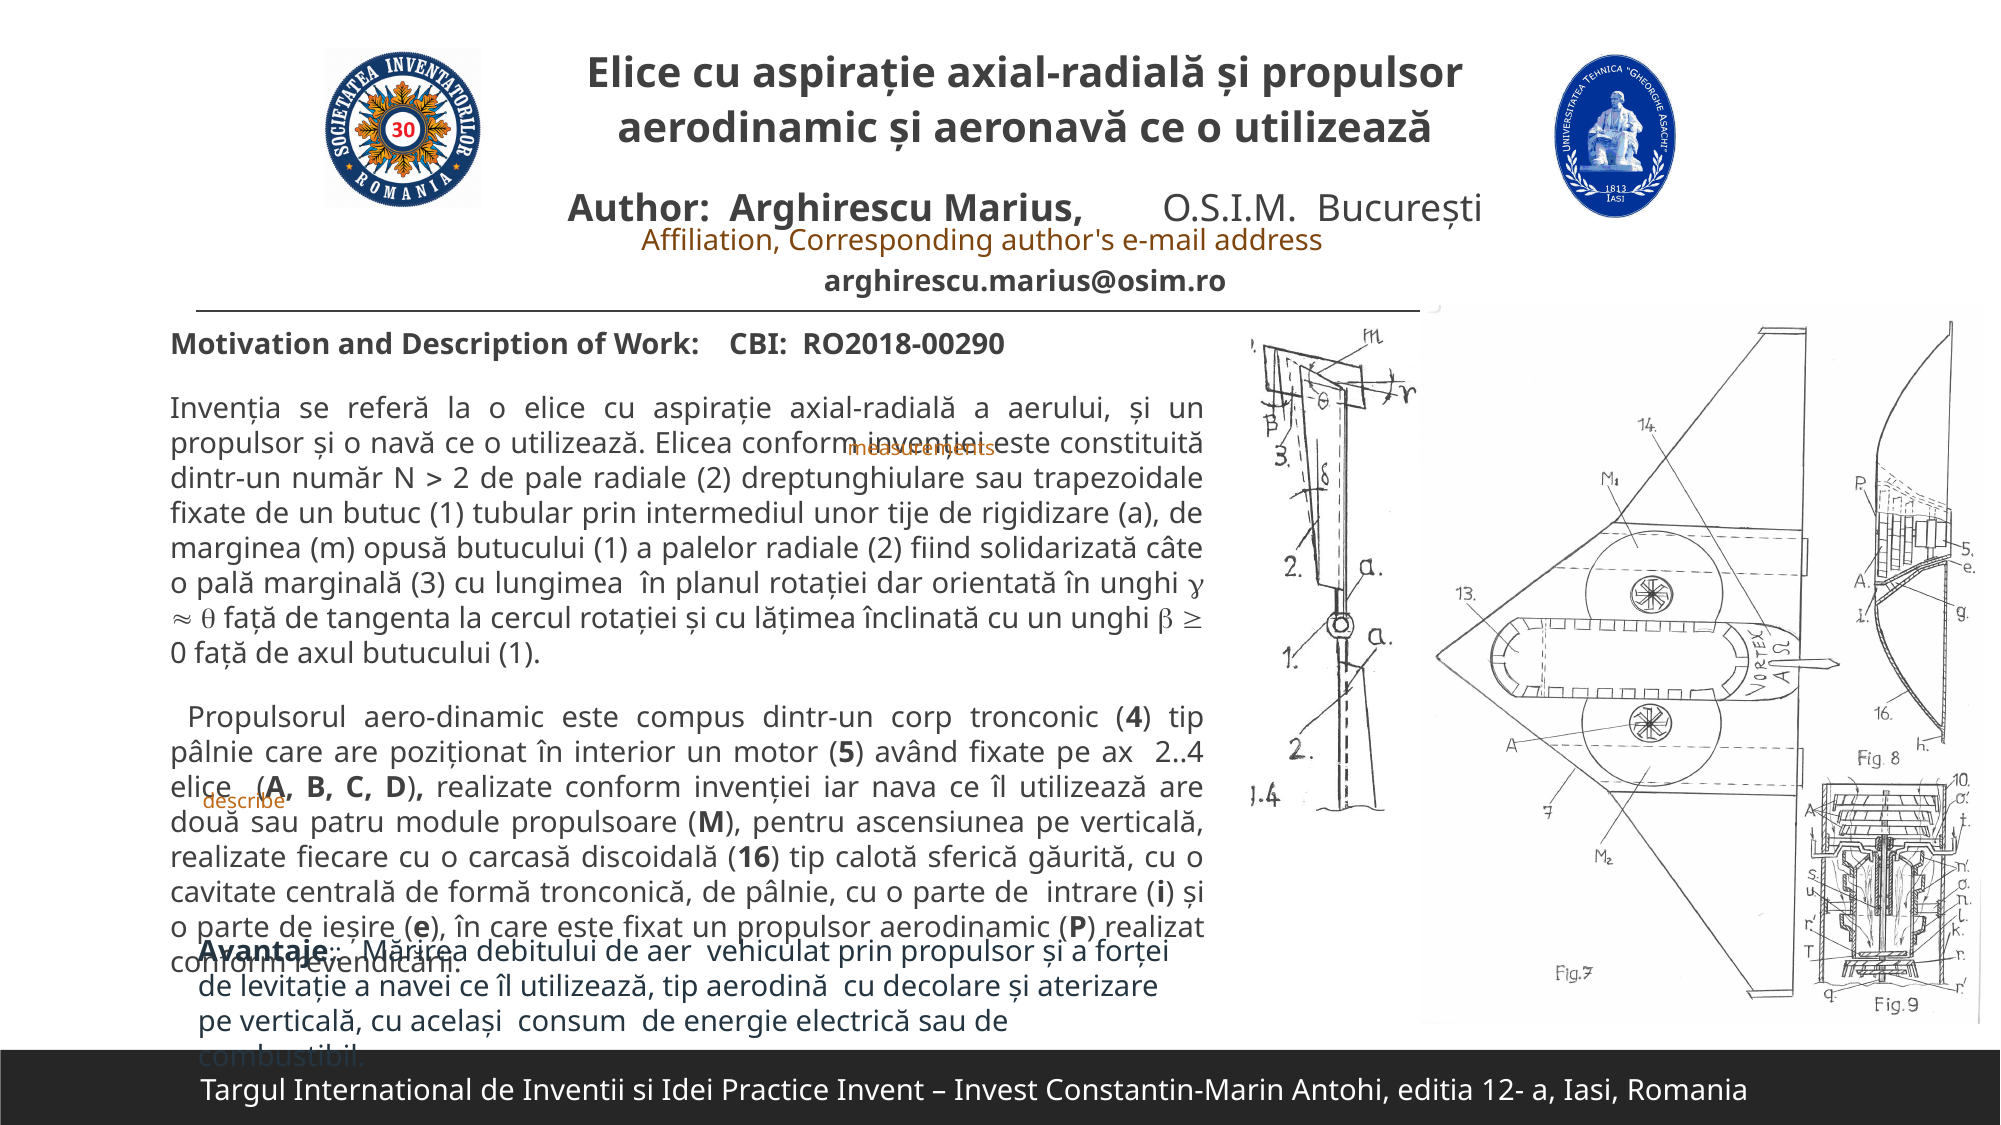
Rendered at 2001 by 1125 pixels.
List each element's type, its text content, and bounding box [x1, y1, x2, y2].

picture [323, 47, 482, 209]
picture [1554, 54, 1677, 218]
text_box Targul International de Inventii si Idei Practice Invent – Invest Constantin-Marin Antohi, editia 12- a, Iasi, Romania [43, 1052, 1907, 1125]
text_box measurements [657, 415, 1186, 504]
text_box Motivation and Description of Work: CBI: RO2018-00290 Invenția se referă la o elice cu aspiraţie axial-radială a aerului, şi un propulsor şi o navă ce o utilizează. Elicea conform invenţiei este constituită dintr-un număr N  2 de pale radiale (2) dreptunghiulare sau trapezoidale fixate de un butuc (1) tubular prin intermediul unor tije de rigidizare (a), de marginea (m) opusă butucului (1) a palelor radiale (2) fiind solidarizată câte o pală marginală (3) cu lungimea în planul rotaţiei dar orientată în unghi    faţă de tangenta la cercul rotaţiei şi cu lăţimea înclinată cu un unghi   0 faţă de axul butucului (1). Propulsorul aero-dinamic este compus dintr-un corp tronconic (4) tip pâlnie care are poziţionat în interior un motor (5) având fixate pe ax 2..4 elice (A, B, C, D), realizate conform invenţiei iar nava ce îl utilizează are două sau patru module propulsoare (M), pentru ascensiunea pe verticală, realizate fiecare cu o carcasă discoidală (16) tip calotă sferică găurită, cu o cavitate centrală de formă tronconică, de pâlnie, cu o parte de intrare (i) şi o parte de ieşire (e), în care este fixat un propulsor aerodinamic (P) realizat conform revendicării. [140, 314, 1220, 904]
text_box Affiliation, Corresponding author's e-mail address [437, 216, 1513, 315]
text_box Elice cu aspiraţie axial-radială şi propulsor aerodinamic şi aeronavă ce o utilizează Author: Arghirescu Marius, O.S.I.M. București arghirescu.marius@osim.ro [480, 33, 1555, 223]
text_box Avantaje:: Mărirea debitului de aer vehiculat prin propulsor și a forței de levitație a navei ce îl utilizează, tip aerodină cu decolare și aterizare pe verticală, cu același consum de energie electrică sau de combustibil. [182, 952, 1186, 1052]
picture [1250, 304, 1985, 1024]
text_box describe [50, 768, 438, 857]
